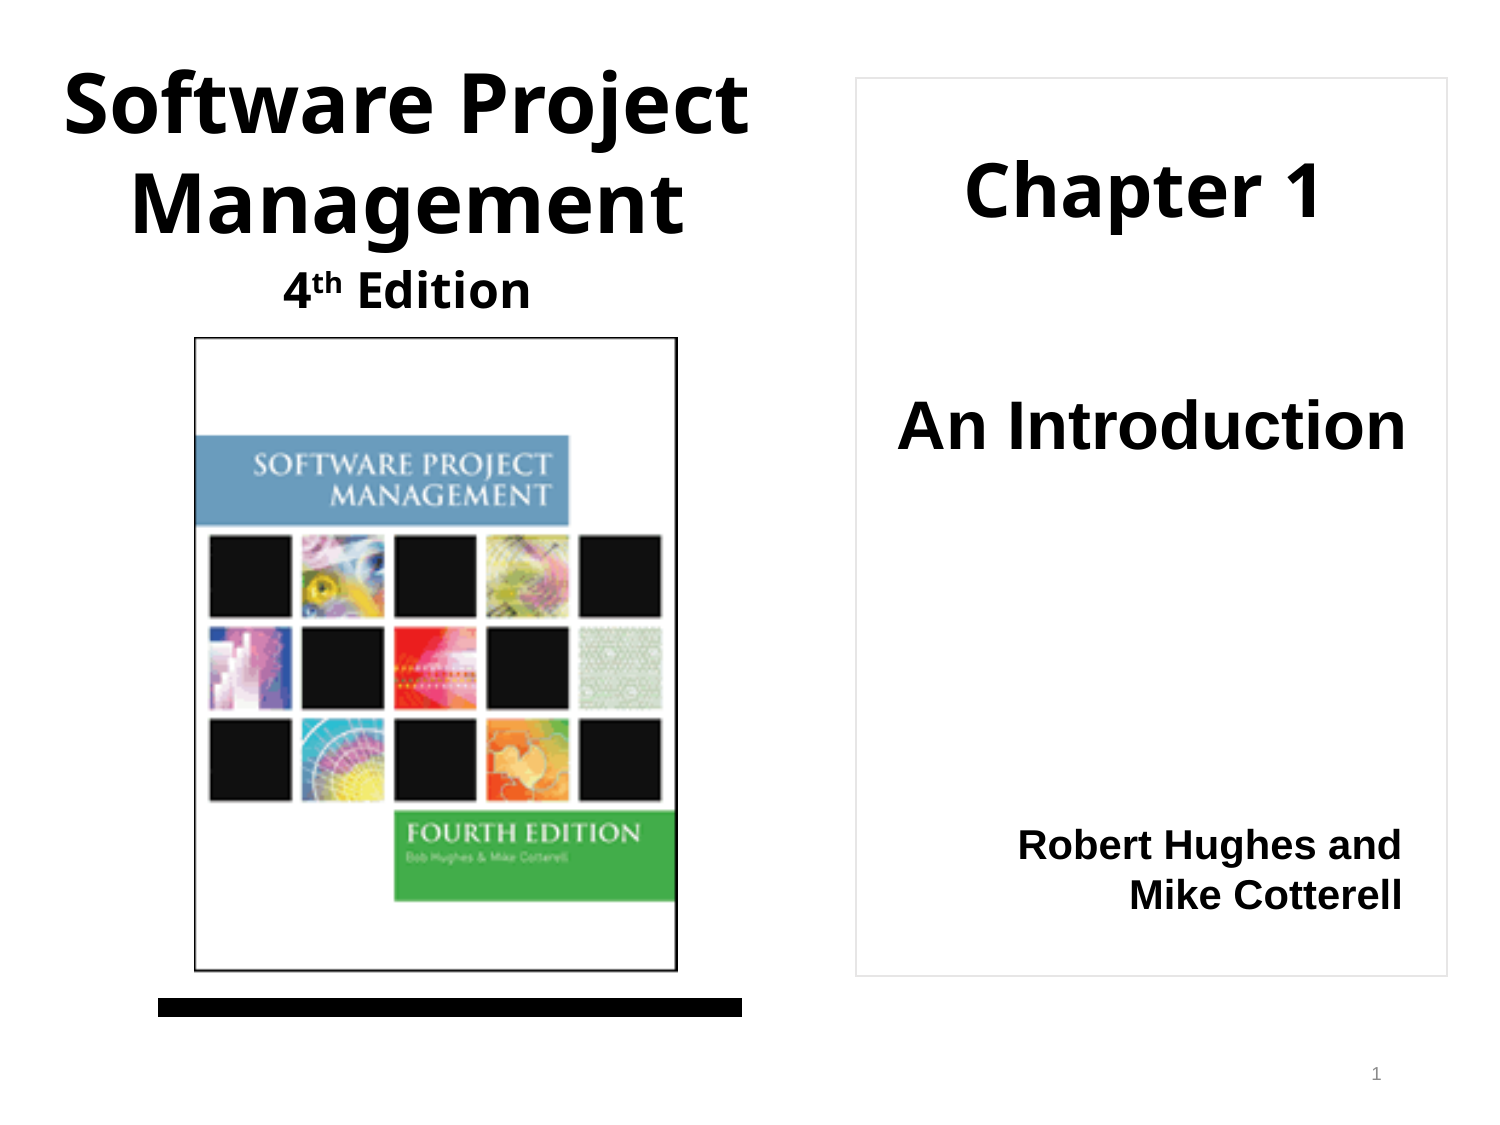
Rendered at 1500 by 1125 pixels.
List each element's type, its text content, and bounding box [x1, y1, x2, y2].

text_box Chapter 1 [938, 137, 1351, 238]
slide_number 1 [1059, 1042, 1397, 1103]
text_box [856, 78, 1447, 977]
text_box An Introduction [879, 373, 1424, 471]
picture [194, 337, 678, 975]
text_box Software Project Management 4th Edition [0, 42, 815, 325]
text_box [159, 999, 742, 1016]
text_box Robert Hughes and Mike Cotterell [998, 810, 1418, 926]
